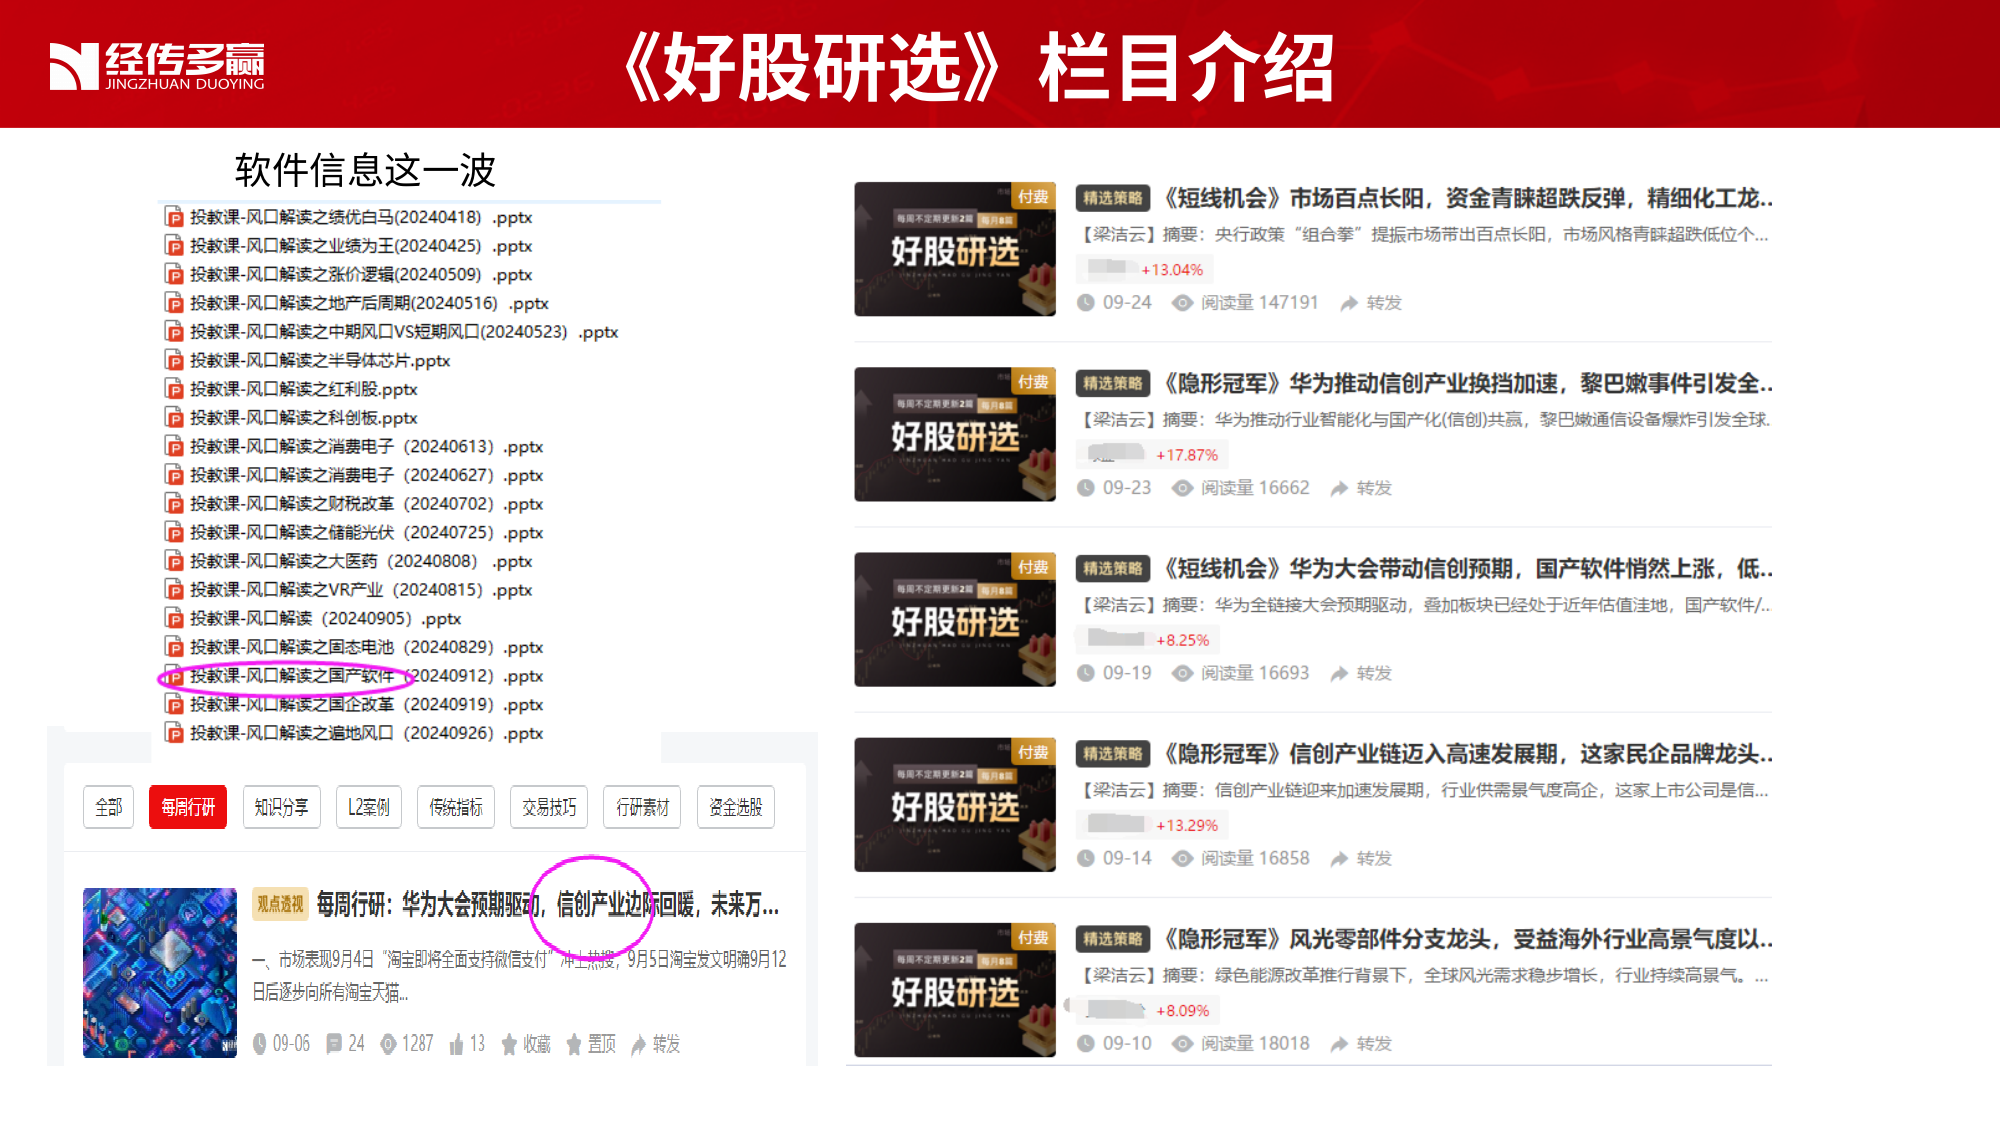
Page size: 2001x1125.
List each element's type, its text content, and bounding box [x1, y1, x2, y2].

picture [47, 200, 818, 1066]
text_box 软件信息这一波 [219, 139, 593, 200]
text_box 《好股研选》栏目介绍 [317, 13, 1707, 118]
picture [846, 161, 1772, 1066]
picture [0, 0, 2000, 127]
